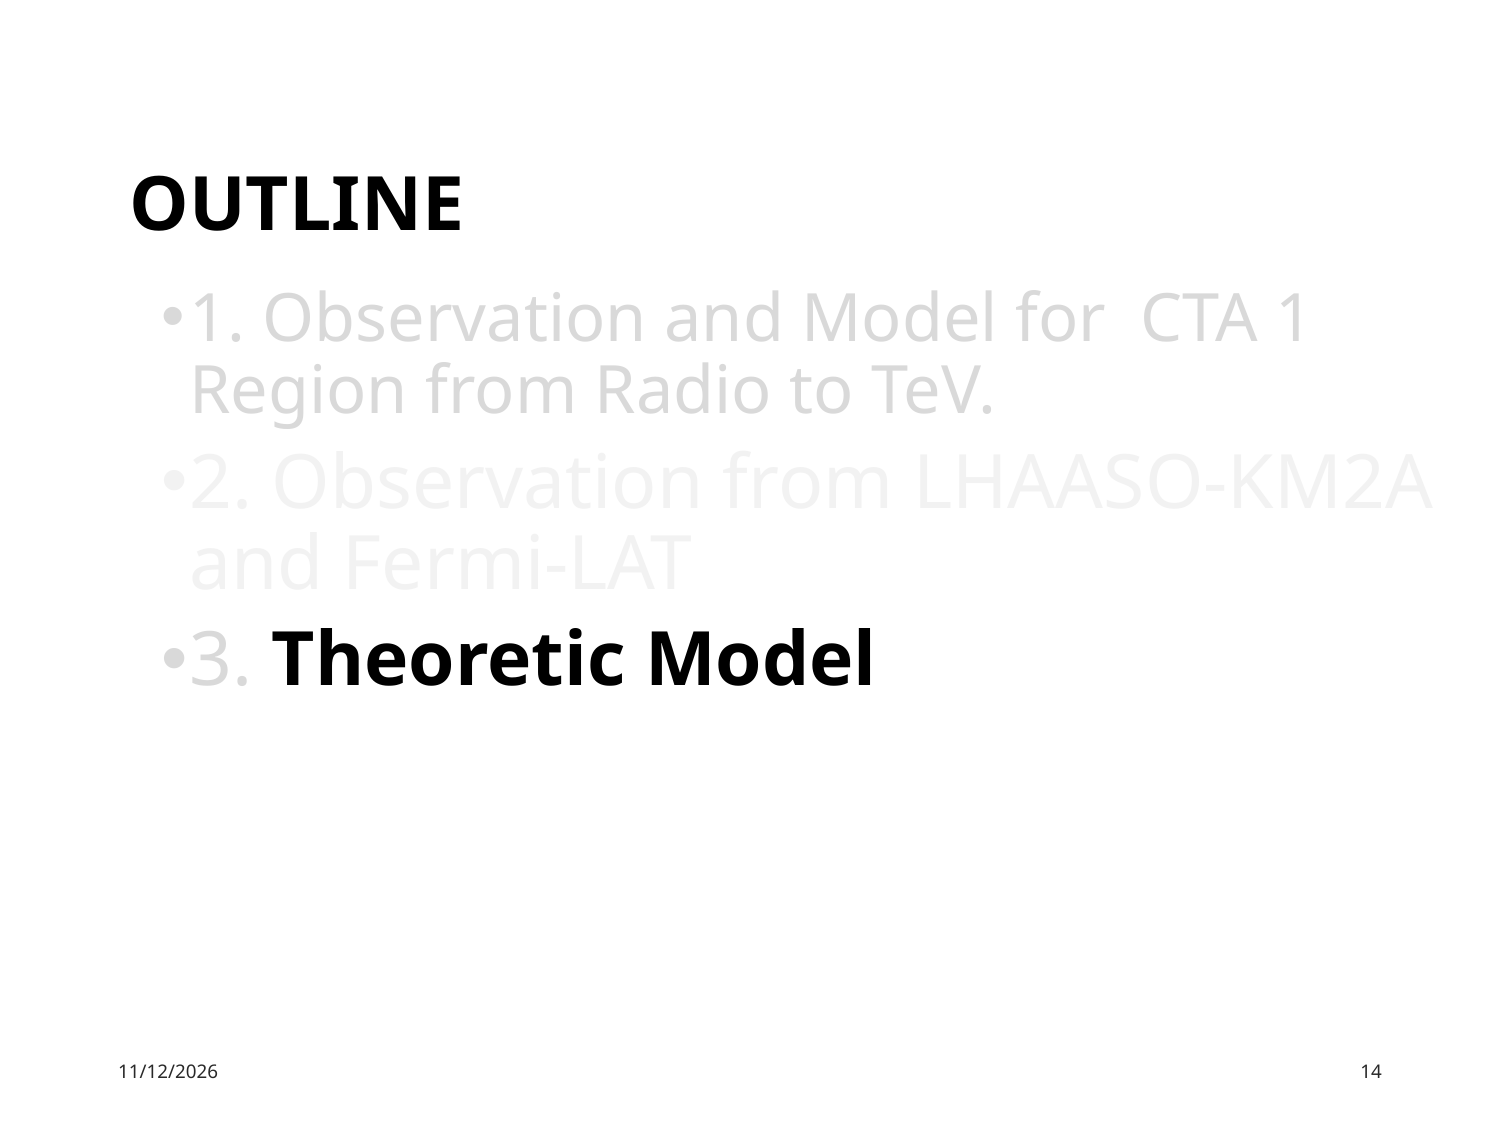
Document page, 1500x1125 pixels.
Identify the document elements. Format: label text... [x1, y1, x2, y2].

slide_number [103, 1042, 441, 1103]
title OUTLINE [114, 97, 1409, 316]
slide_number 14 [1059, 1042, 1397, 1103]
list 1. Observation and Model for CTA 1 Region from Radio to TeV. 2. Observation from LHAASO-KM2A and Fermi-LAT 3. Theoretic Model [145, 276, 1500, 802]
